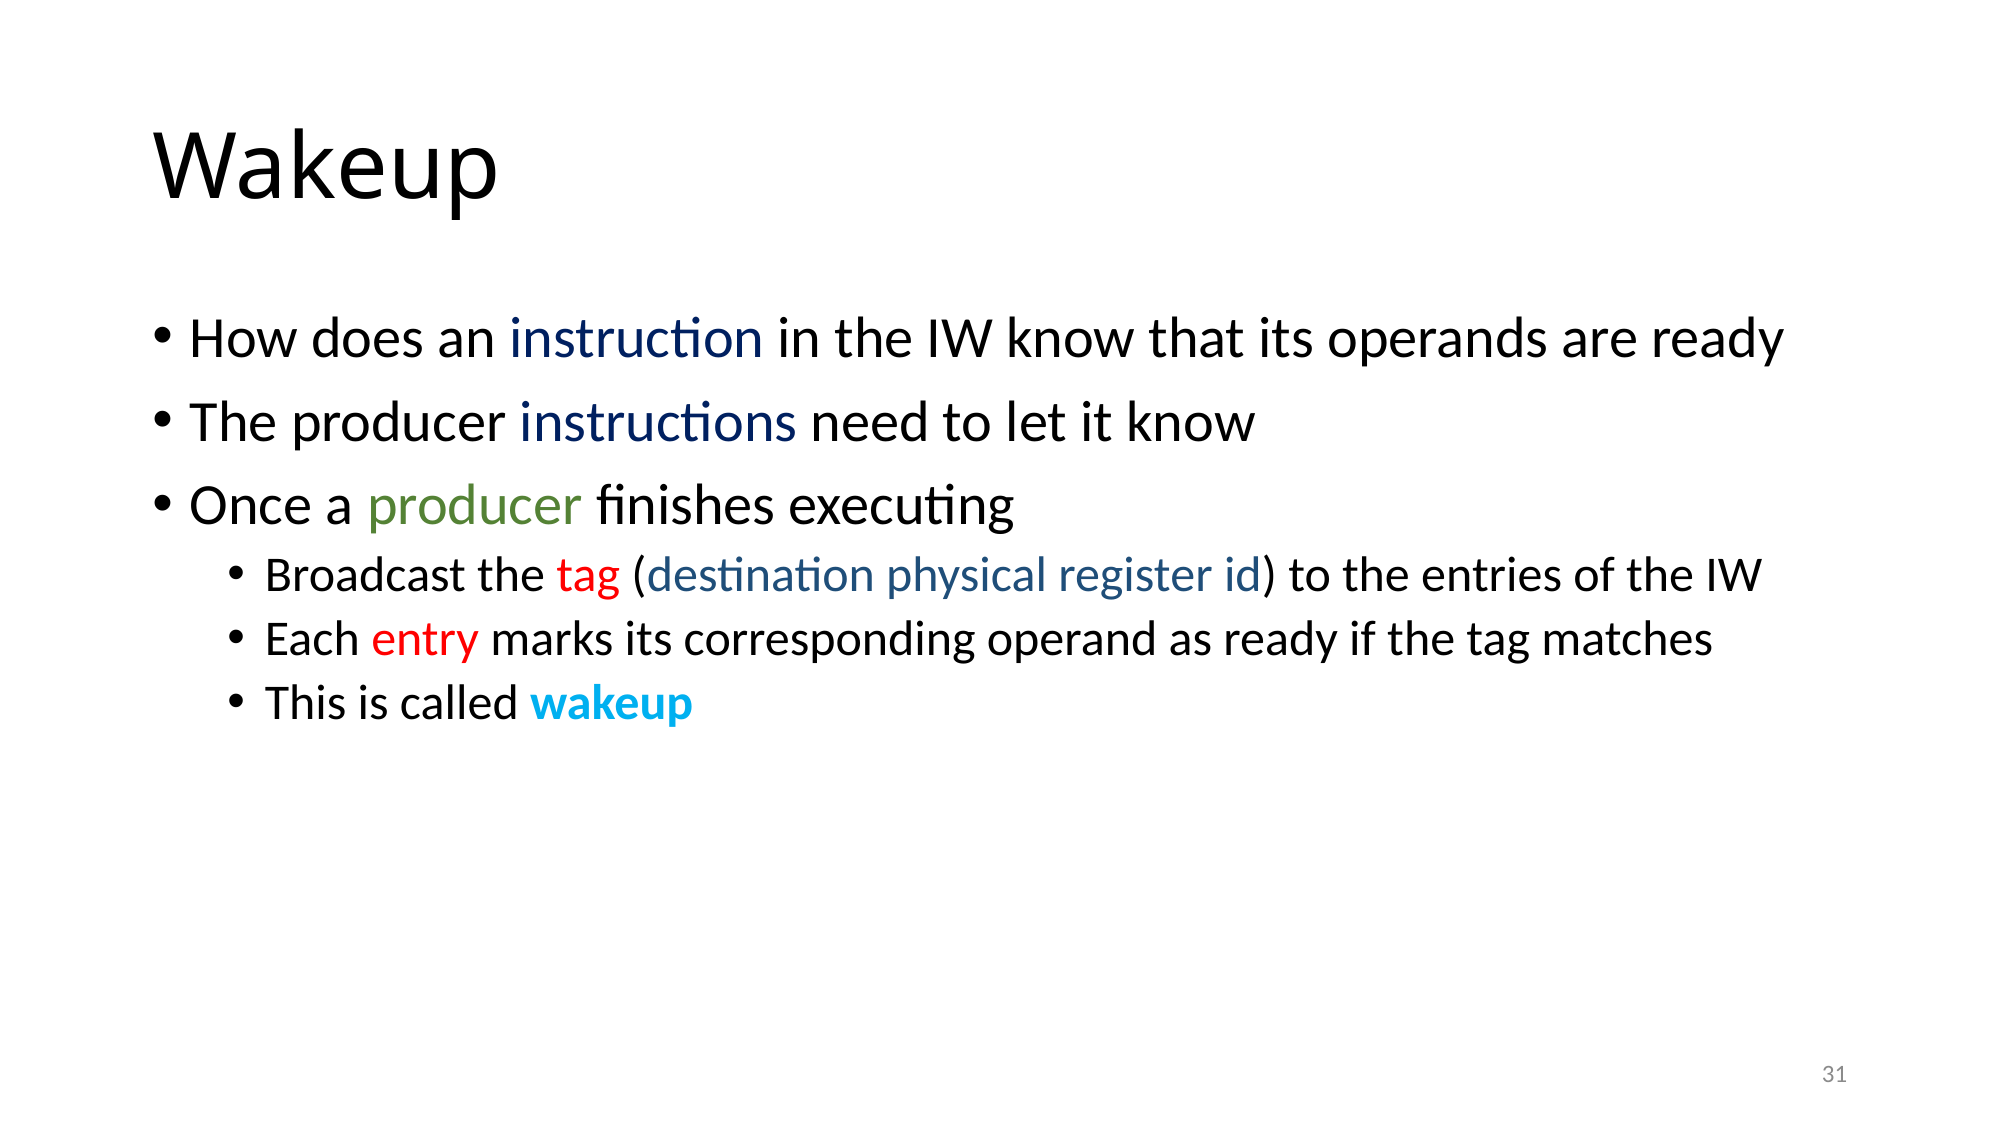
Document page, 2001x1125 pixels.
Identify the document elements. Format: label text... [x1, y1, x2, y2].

slide_number 31 [1412, 1042, 1863, 1103]
list How does an instruction in the IW know that its operands are ready The producer instructions need to let it know Once a producer finishes executing Broadcast the tag (destination physical register id) to the entries of the IW Each entry marks its corresponding operand as ready if the tag matches This is called wakeup [137, 299, 1863, 1014]
title Wakeup [137, 59, 1863, 278]
